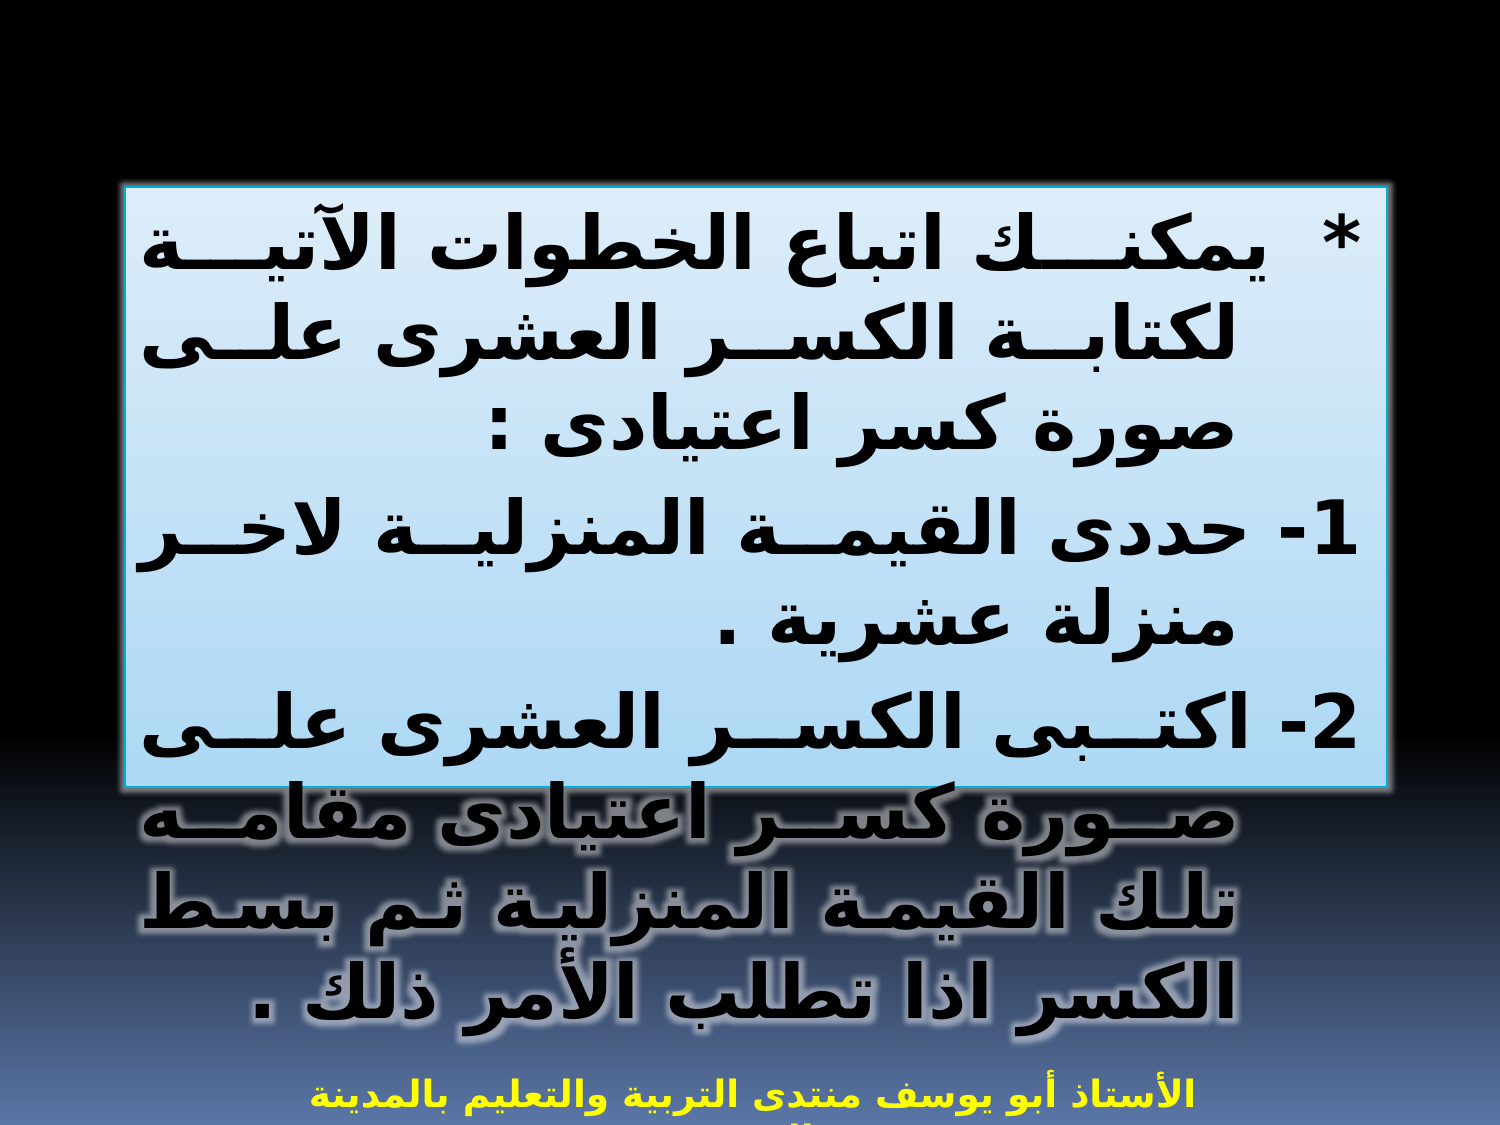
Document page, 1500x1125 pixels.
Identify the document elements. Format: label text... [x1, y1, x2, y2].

text_box * يمكنك اتباع الخطوات الآتية لكتابة الكسر العشرى على صورة كسر اعتيادى : 1- حددى القيمة المنزلية لاخر منزلة عشرية . 2- اكتبى الكسر العشرى على صورة كسر اعتيادى مقامه تلك القيمة المنزلية ثم بسط الكسر اذا تطلب الأمر ذلك . [124, 186, 1388, 788]
text_box الأستاذ أبو يوسف منتدى التربية والتعليم بالمدينة المنورة [275, 1062, 1232, 1125]
